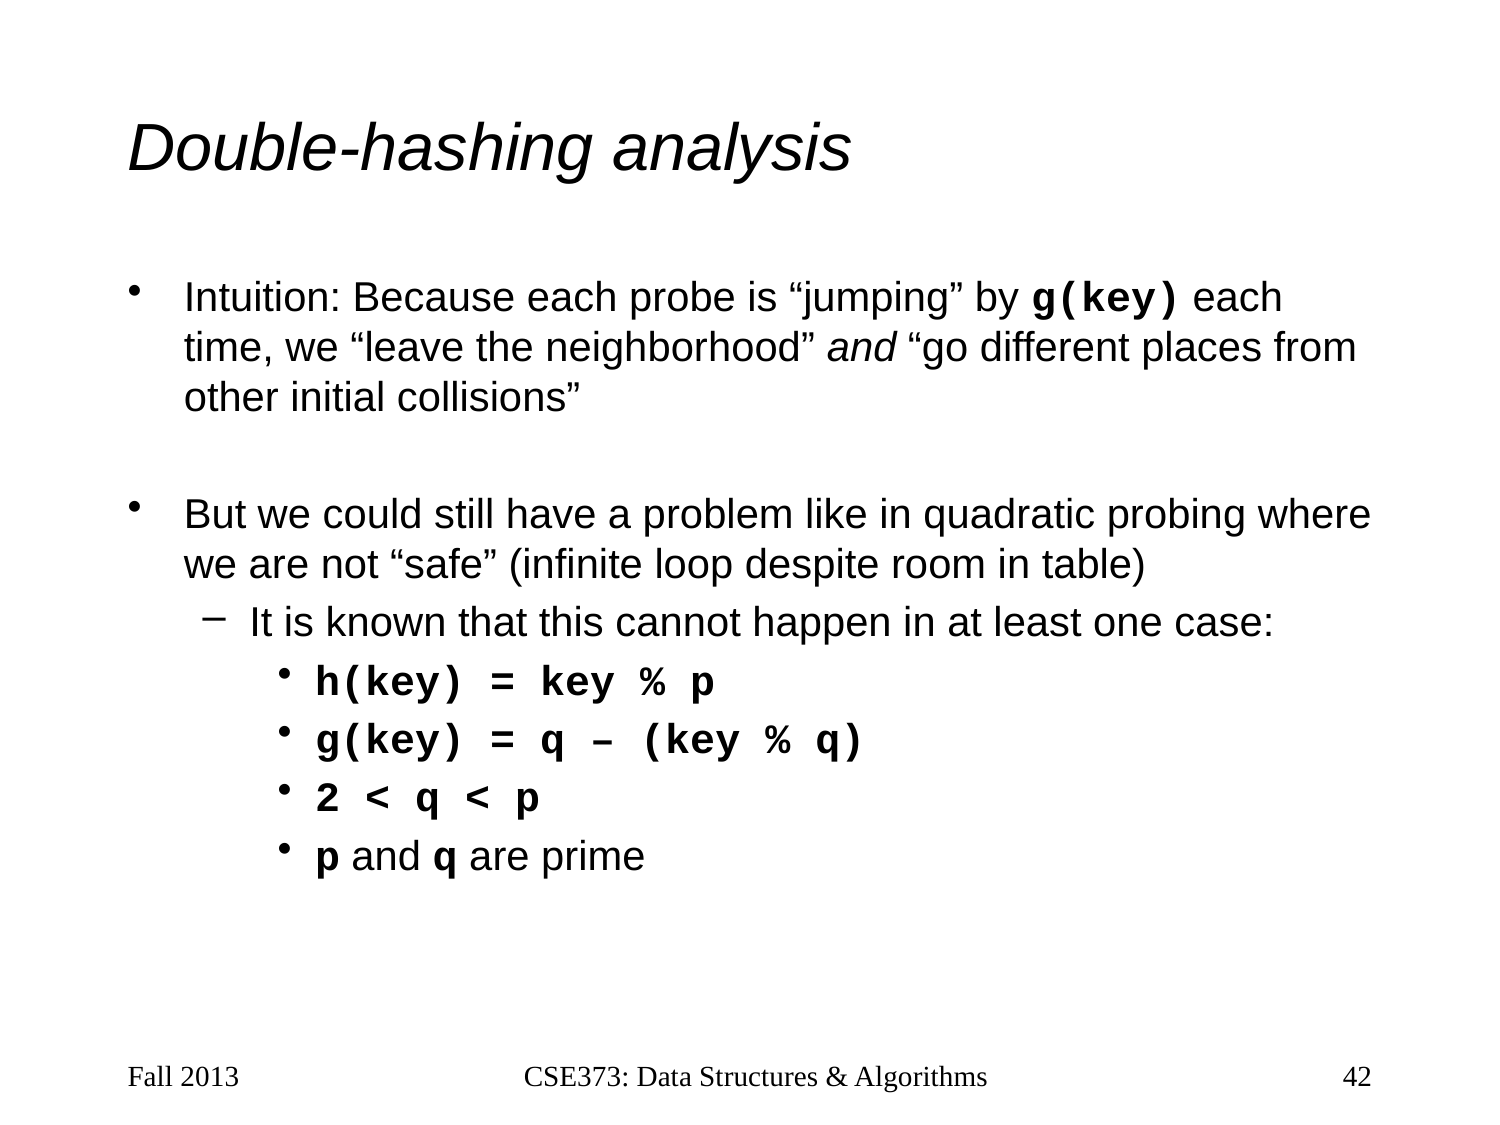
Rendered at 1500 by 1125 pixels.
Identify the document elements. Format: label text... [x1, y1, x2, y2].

footer CSE373: Data Structures & Algorithms [474, 1049, 1038, 1125]
slide_number Fall 2013 [112, 1049, 426, 1125]
list Intuition: Because each probe is “jumping” by g(key) each time, we “leave the neighborhood” and “go different places from other initial collisions” But we could still have a problem like in quadratic probing where we are not “safe” (infinite loop despite room in table) It is known that this cannot happen in at least one case: h(key) = key % p g(key) = q – (key % q) 2 < q < p p and q are prime [112, 262, 1388, 1001]
title Double-hashing analysis [112, 49, 1388, 238]
slide_number 42 [1074, 1049, 1388, 1125]
